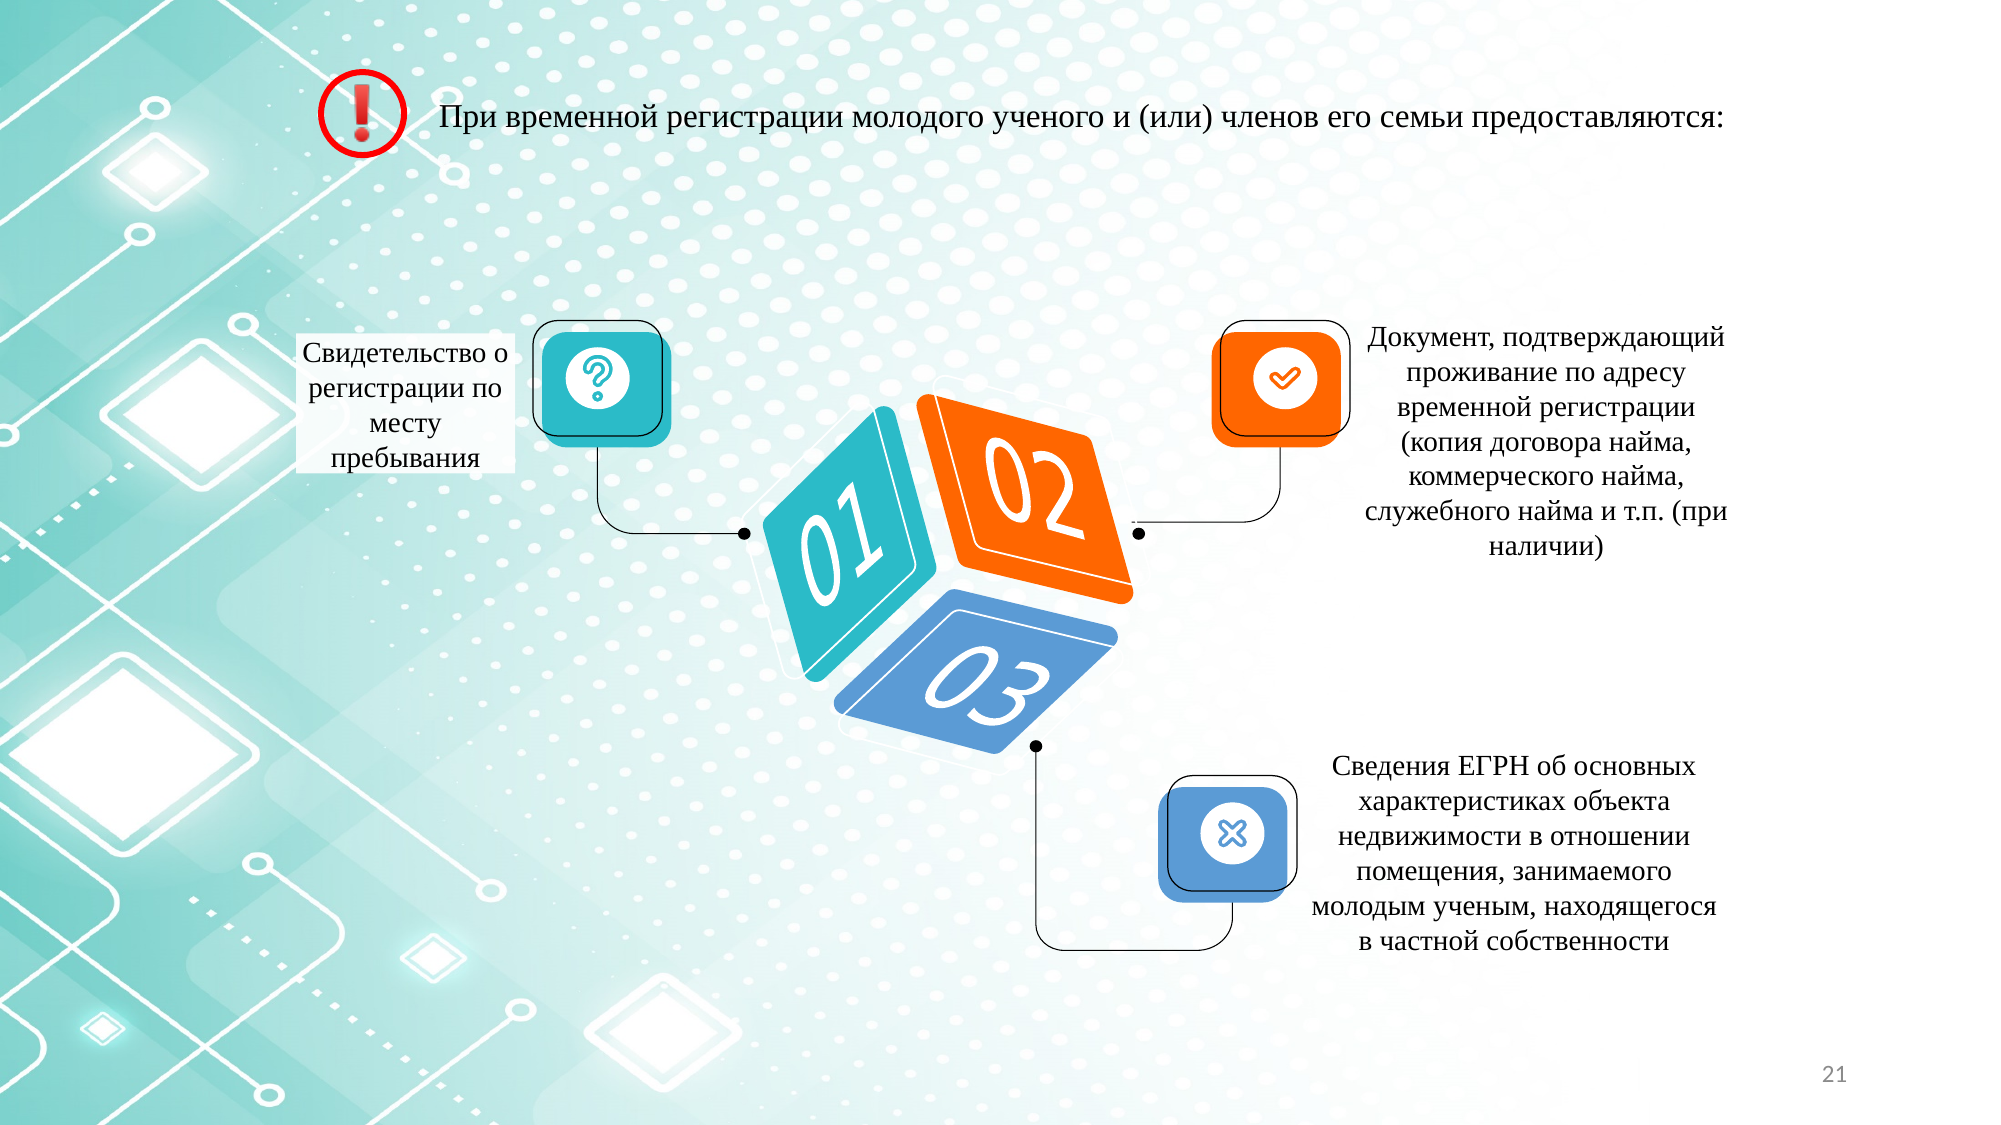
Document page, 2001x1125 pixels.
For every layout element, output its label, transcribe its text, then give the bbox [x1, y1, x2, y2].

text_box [1158, 775, 1298, 903]
picture [0, 0, 2000, 1125]
text_box Документ, подтверждающий проживание по адресу временной регистрации (копия договора найма, коммерческого найма, служебного найма и т.п. (при наличии) [1360, 316, 1733, 562]
text_box При временной регистрации молодого ученого и (или) членов его семьи предоставляются: [415, 84, 1750, 142]
text_box Сведения ЕГРН об основных характеристиках объекта недвижимости в отношении помещения, занимаемого молодым ученым, находящегося в частной собственности [1310, 746, 1718, 957]
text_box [737, 373, 1153, 776]
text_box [1211, 320, 1350, 448]
slide_number 21 [1412, 1042, 1863, 1103]
text_box Свидетельство о регистрации по месту пребывания [296, 333, 516, 474]
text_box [532, 320, 672, 448]
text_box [317, 69, 408, 159]
text_box [596, 448, 737, 535]
